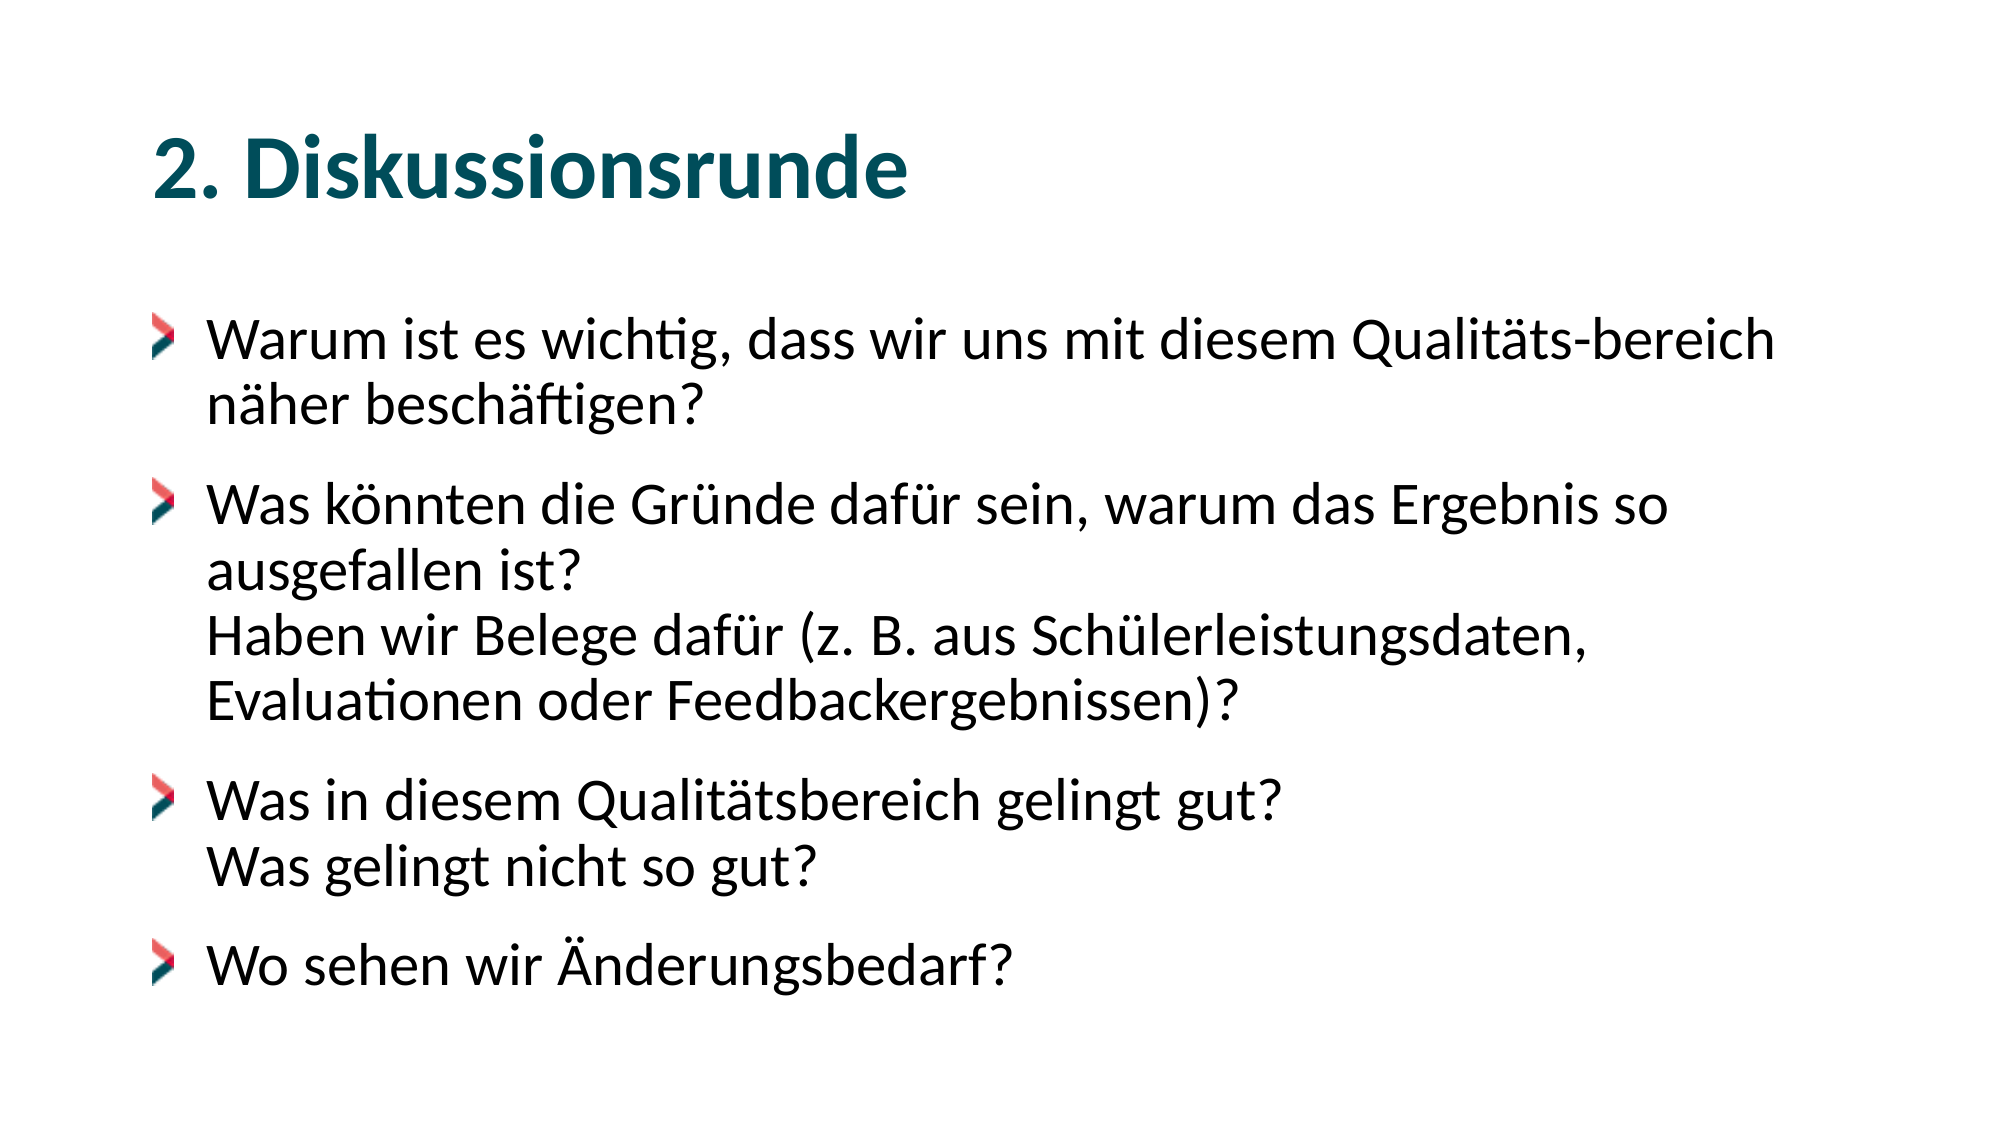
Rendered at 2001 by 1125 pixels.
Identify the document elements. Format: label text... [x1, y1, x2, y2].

picture [152, 773, 174, 821]
list Warum ist es wichtig, dass wir uns mit diesem Qualitäts-bereich näher beschäftigen? Was könnten die Gründe dafür sein, warum das Ergebnis so ausgefallen ist? Haben wir Belege dafür (z. B. aus Schülerleistungsdaten, Evaluationen oder Feedbackergebnissen)? Was in diesem Qualitätsbereich gelingt gut? Was gelingt nicht so gut? Wo sehen wir Änderungsbedarf? [137, 299, 1923, 1014]
picture [152, 938, 174, 986]
title 2. Diskussionsrunde [137, 59, 1863, 278]
picture [152, 477, 174, 525]
picture [152, 312, 174, 360]
